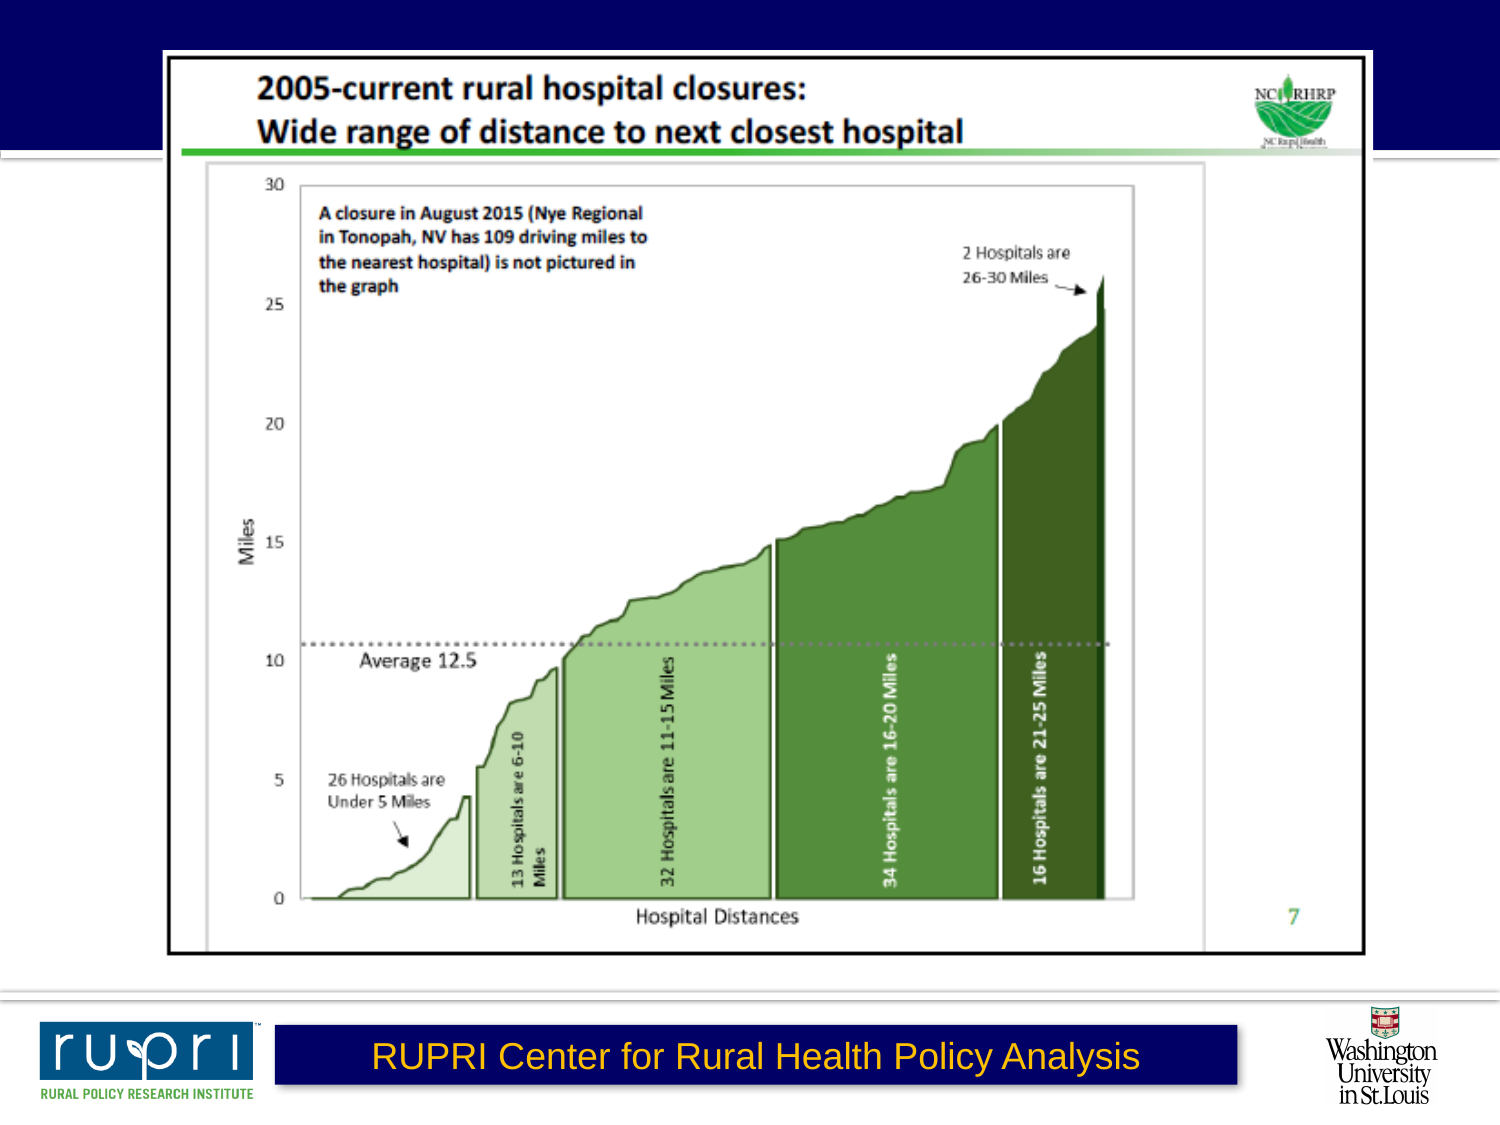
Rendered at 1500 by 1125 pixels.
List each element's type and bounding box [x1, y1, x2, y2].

picture [1325, 1006, 1438, 1105]
picture [37, 1019, 263, 1101]
picture [162, 49, 1374, 961]
